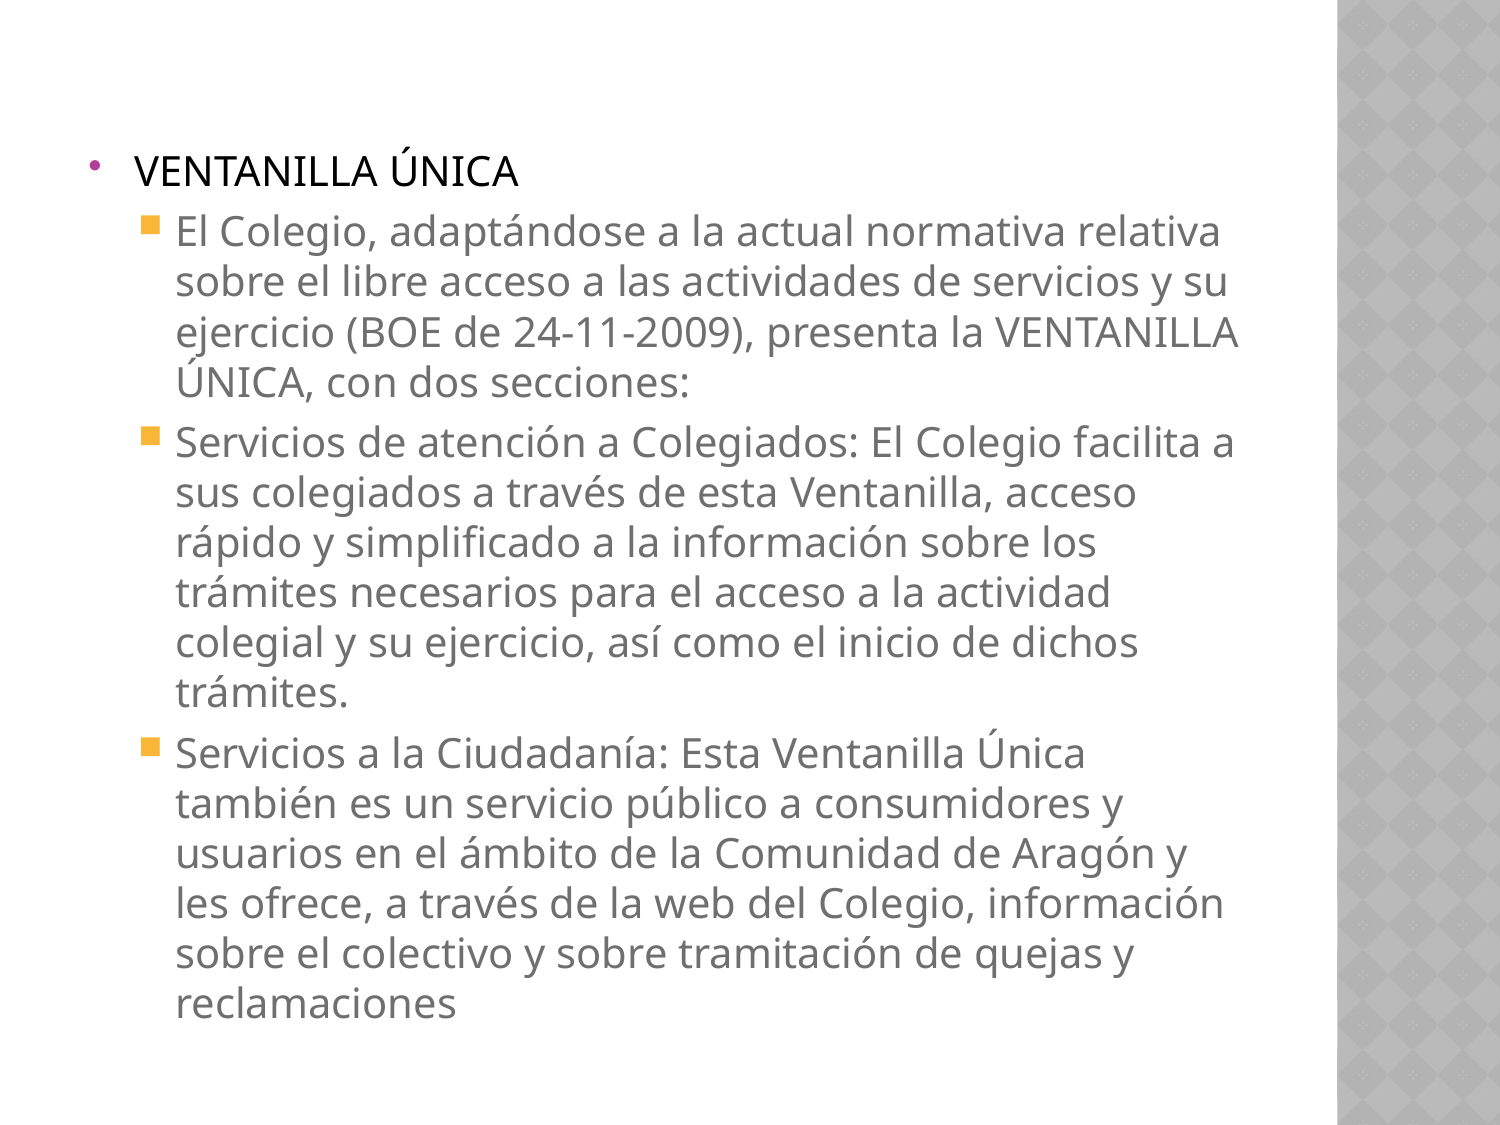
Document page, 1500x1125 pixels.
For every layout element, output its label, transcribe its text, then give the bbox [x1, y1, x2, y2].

list VENTANILLA ÚNICA El Colegio, adaptándose a la actual normativa relativa sobre el libre acceso a las actividades de servicios y su ejercicio (BOE de 24-11-2009), presenta la VENTANILLA ÚNICA, con dos secciones: Servicios de atención a Colegiados: El Colegio facilita a sus colegiados a través de esta Ventanilla, acceso rápido y simplificado a la información sobre los trámites necesarios para el acceso a la actividad colegial y su ejercicio, así como el inicio de dichos trámites. Servicios a la Ciudadanía: Esta Ventanilla Única también es un servicio público a consumidores y usuarios en el ámbito de la Comunidad de Aragón y les ofrece, a través de la web del Colegio, información sobre el colectivo y sobre tramitación de quejas y reclamaciones [75, 137, 1263, 1059]
